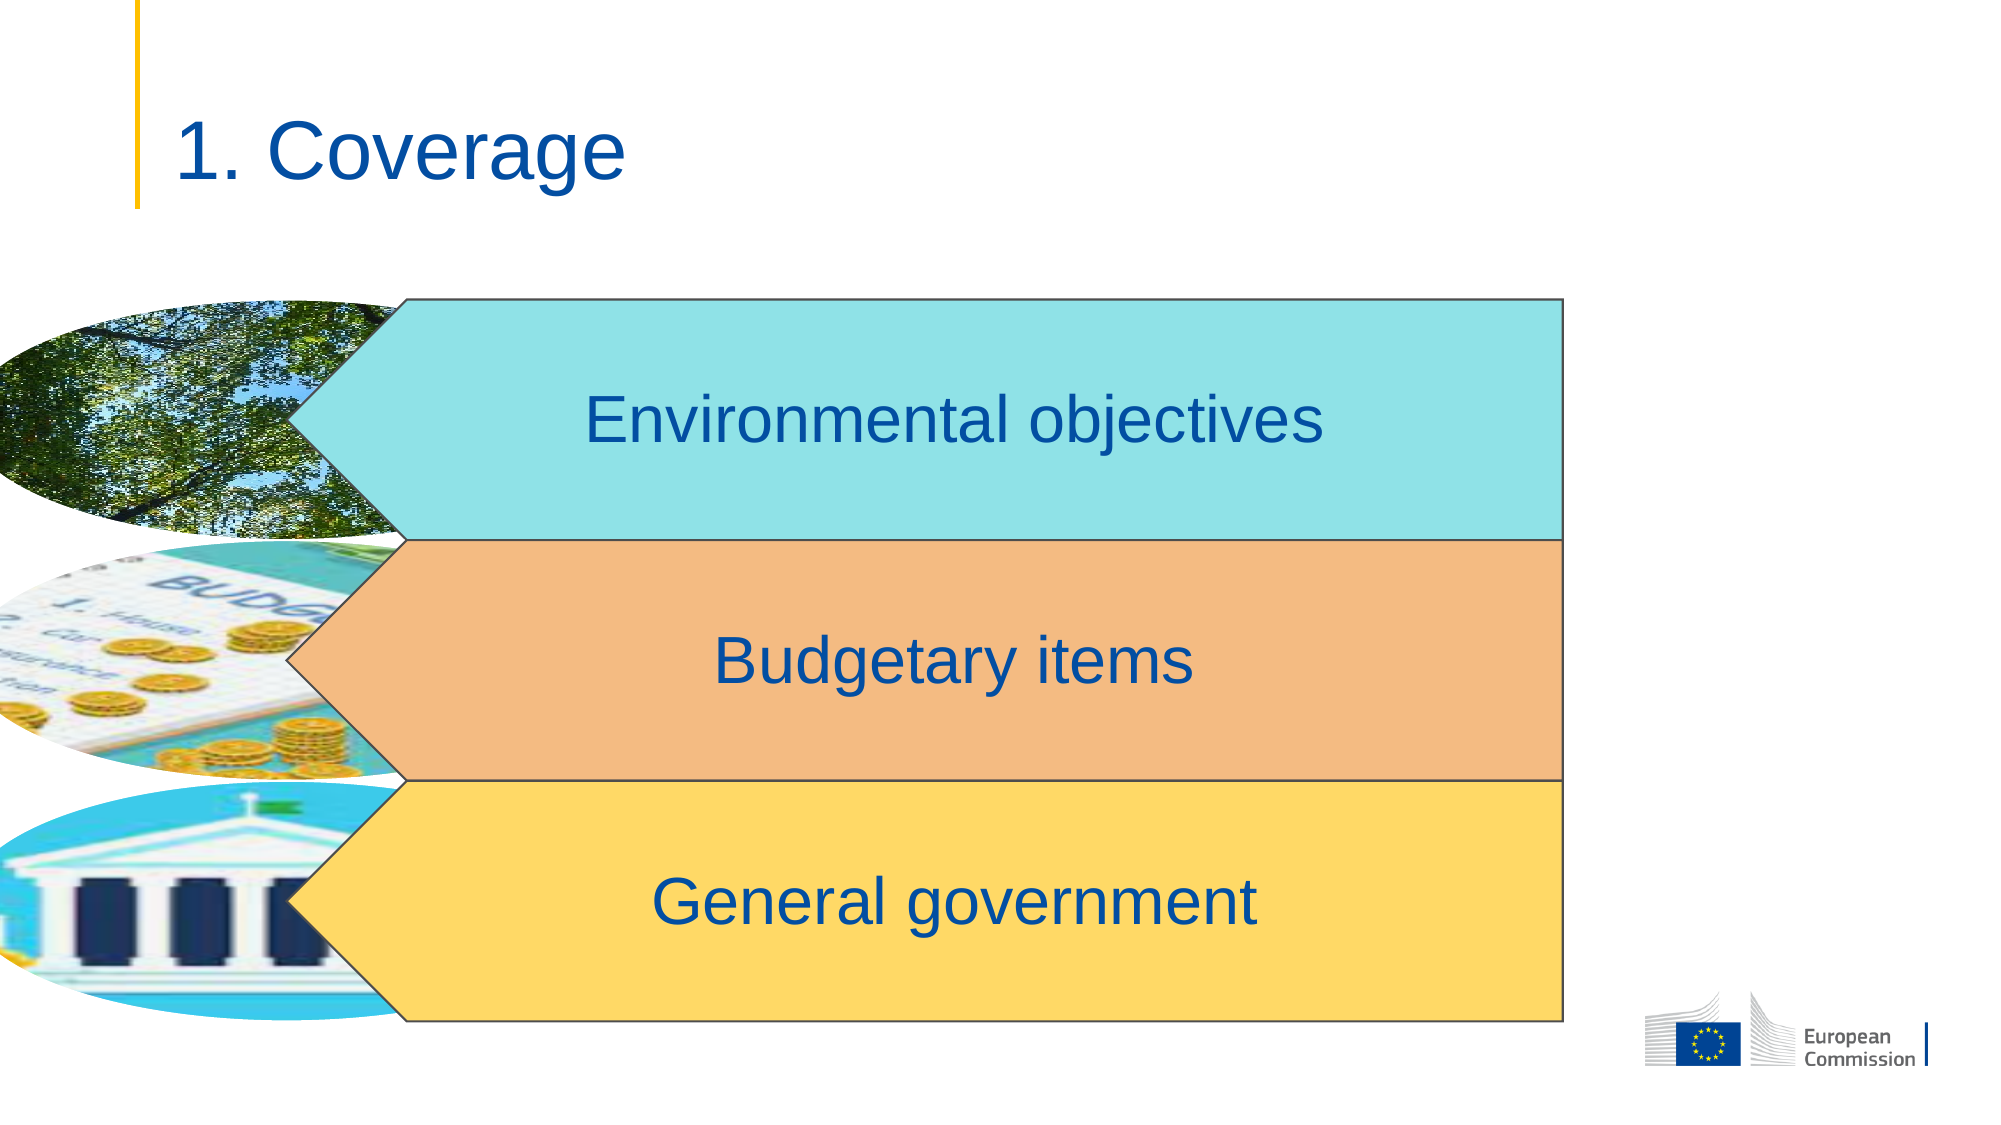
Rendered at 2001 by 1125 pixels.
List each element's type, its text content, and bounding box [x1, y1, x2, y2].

picture [1645, 991, 1928, 1066]
title 1. Coverage [159, 79, 1885, 198]
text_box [0, 299, 1885, 1022]
